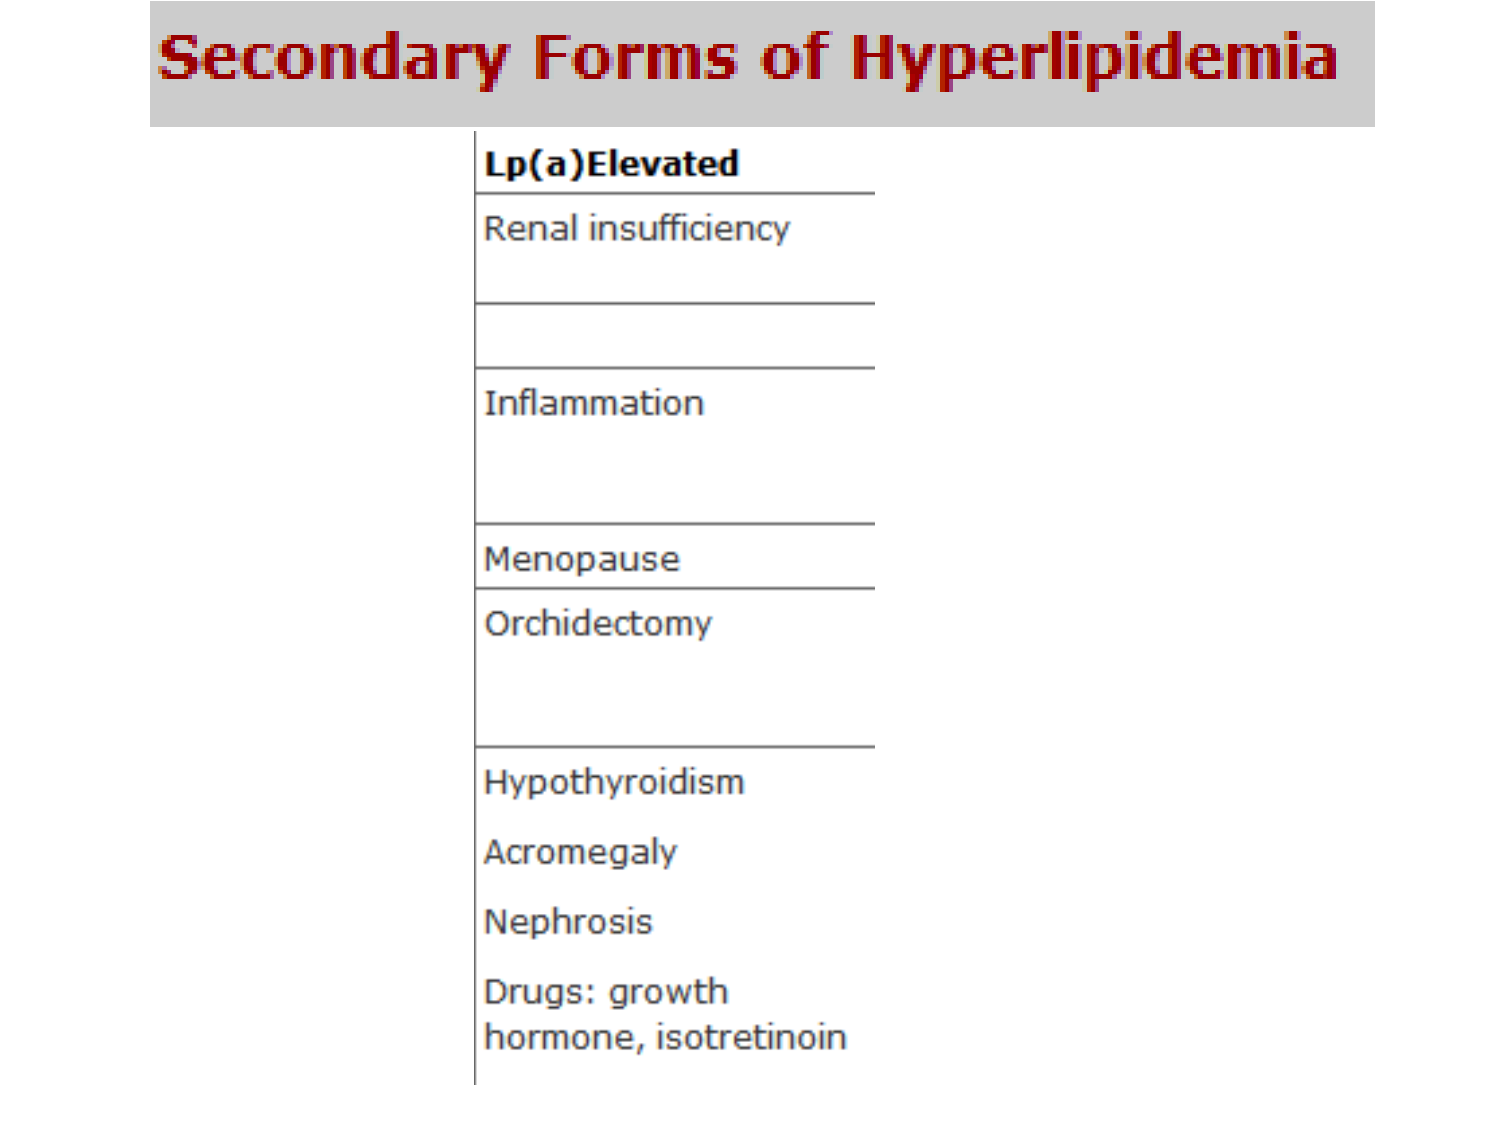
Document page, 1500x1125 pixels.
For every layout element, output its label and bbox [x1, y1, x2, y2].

picture [474, 130, 876, 1085]
picture [149, 1, 1376, 127]
